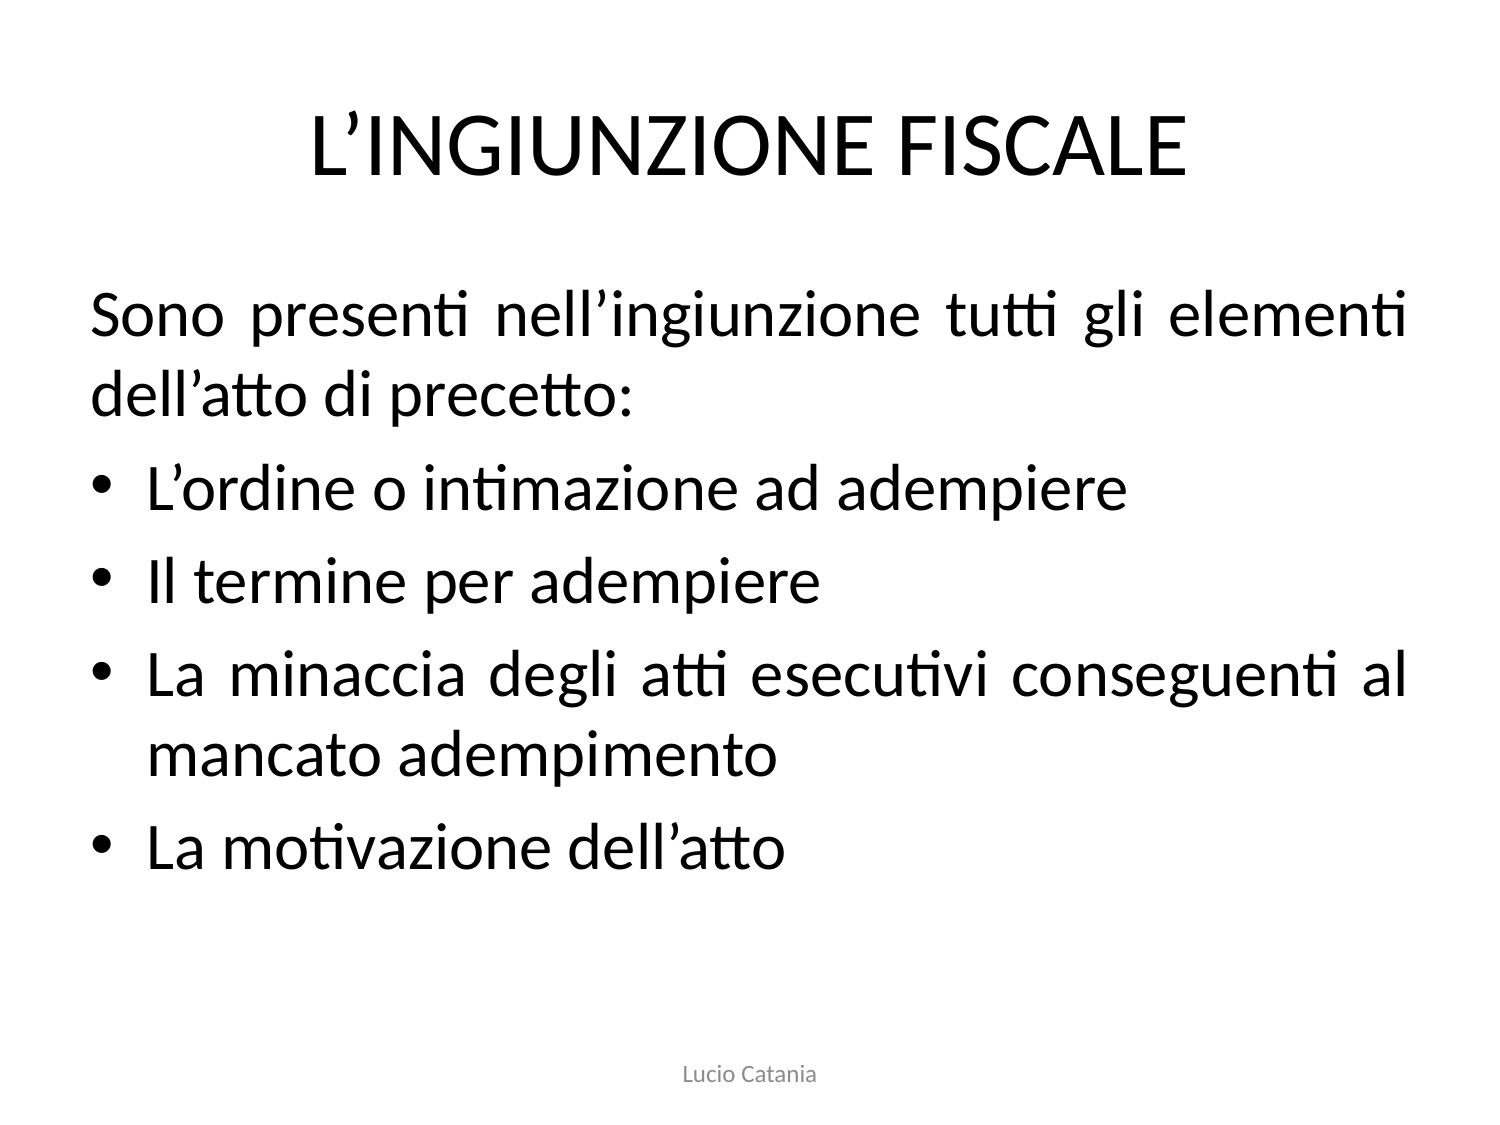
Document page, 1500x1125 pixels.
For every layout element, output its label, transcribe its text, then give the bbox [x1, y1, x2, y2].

list Sono presenti nell’ingiunzione tutti gli elementi dell’atto di precetto: L’ordine o intimazione ad adempiere Il termine per adempiere La minaccia degli atti esecutivi conseguenti al mancato adempimento La motivazione dell’atto [75, 262, 1425, 1005]
title L’INGIUNZIONE FISCALE [75, 45, 1425, 233]
footer Lucio Catania [512, 1042, 988, 1103]
